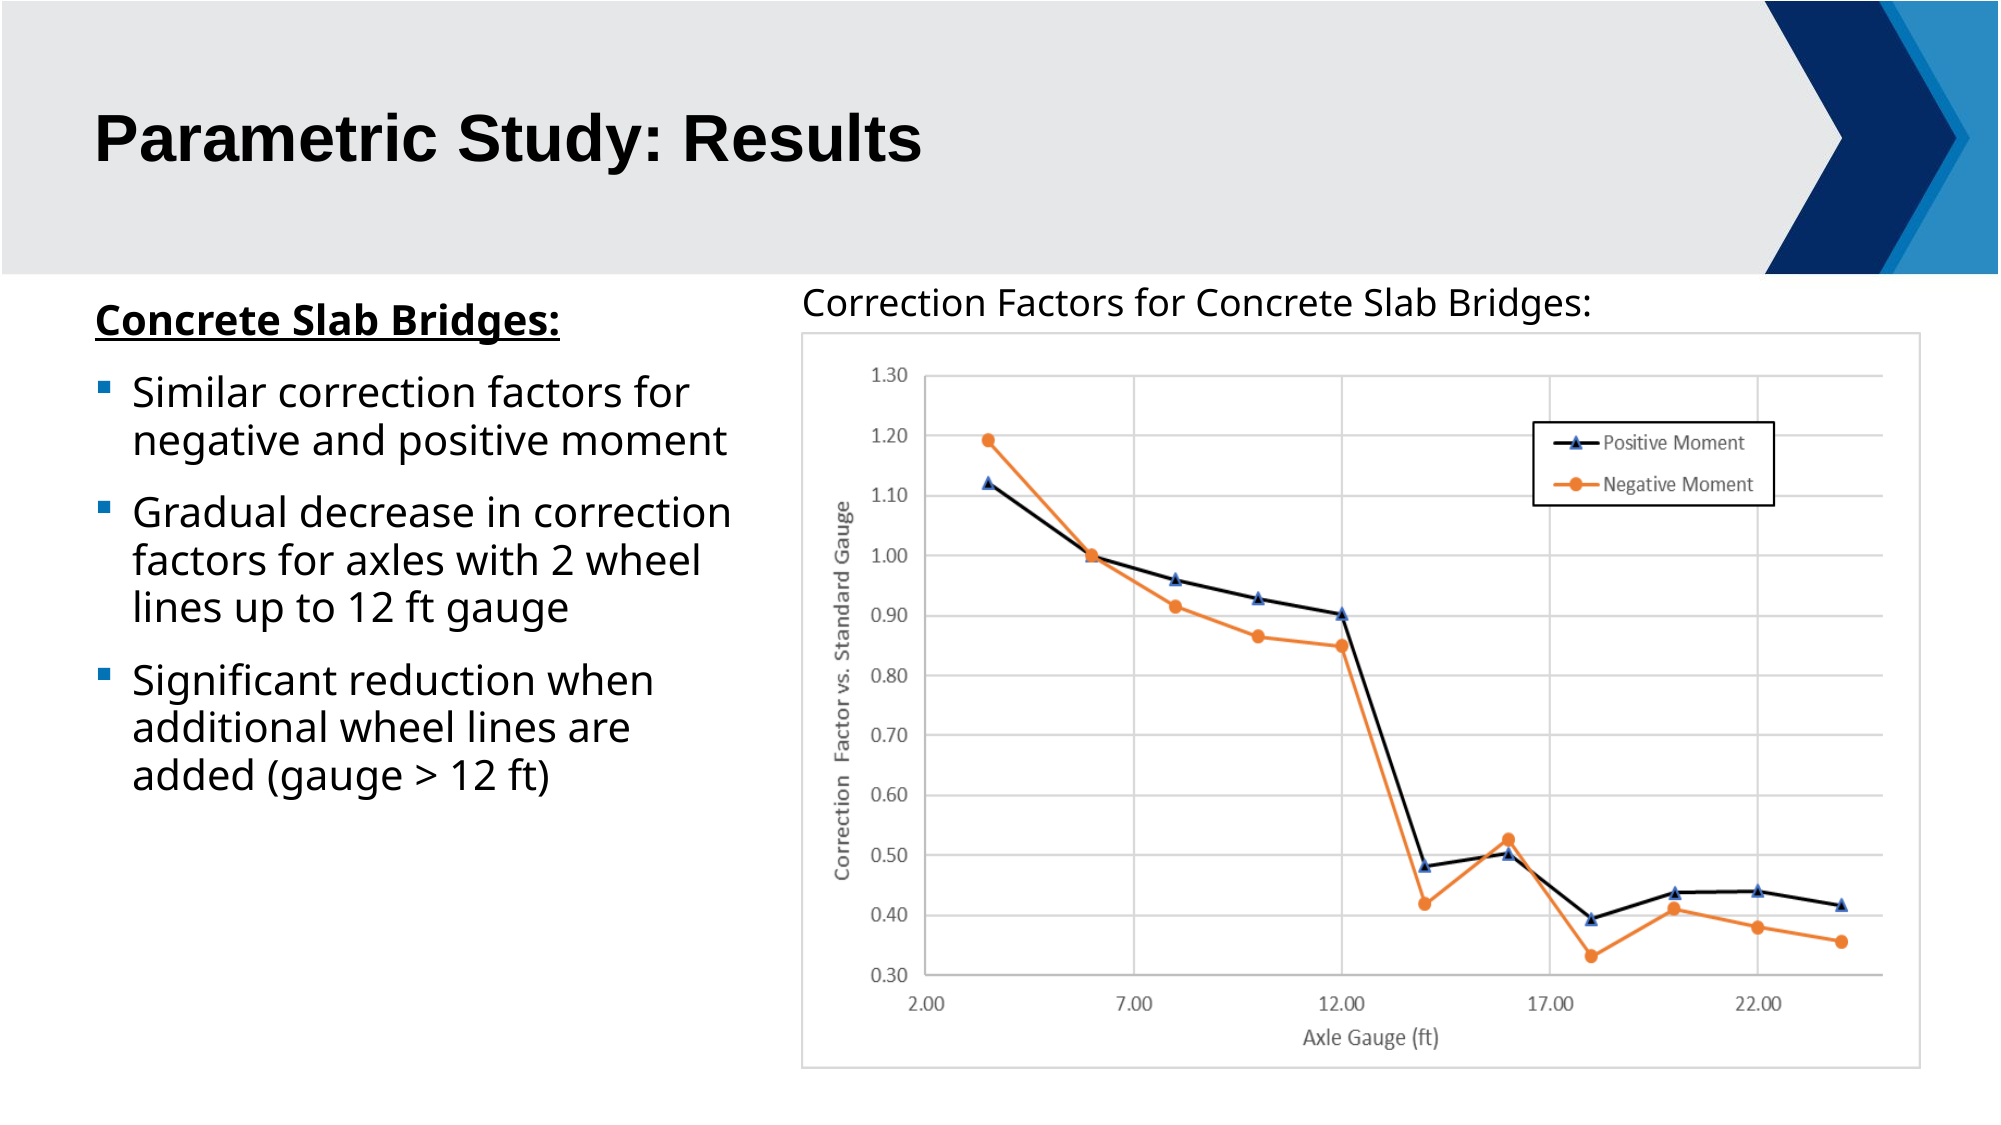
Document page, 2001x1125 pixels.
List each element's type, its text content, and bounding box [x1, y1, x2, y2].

text_box Correction Factors for Concrete Slab Bridges: [787, 271, 1832, 332]
picture [2, 1, 1998, 1124]
title Parametric Study: Results [79, 99, 1805, 180]
list Concrete Slab Bridges: Similar correction factors for negative and positive moment Gradual decrease in correction factors for axles with 2 wheel lines up to 12 ft gauge Significant reduction when additional wheel lines are added (gauge > 12 ft) [79, 289, 755, 1089]
